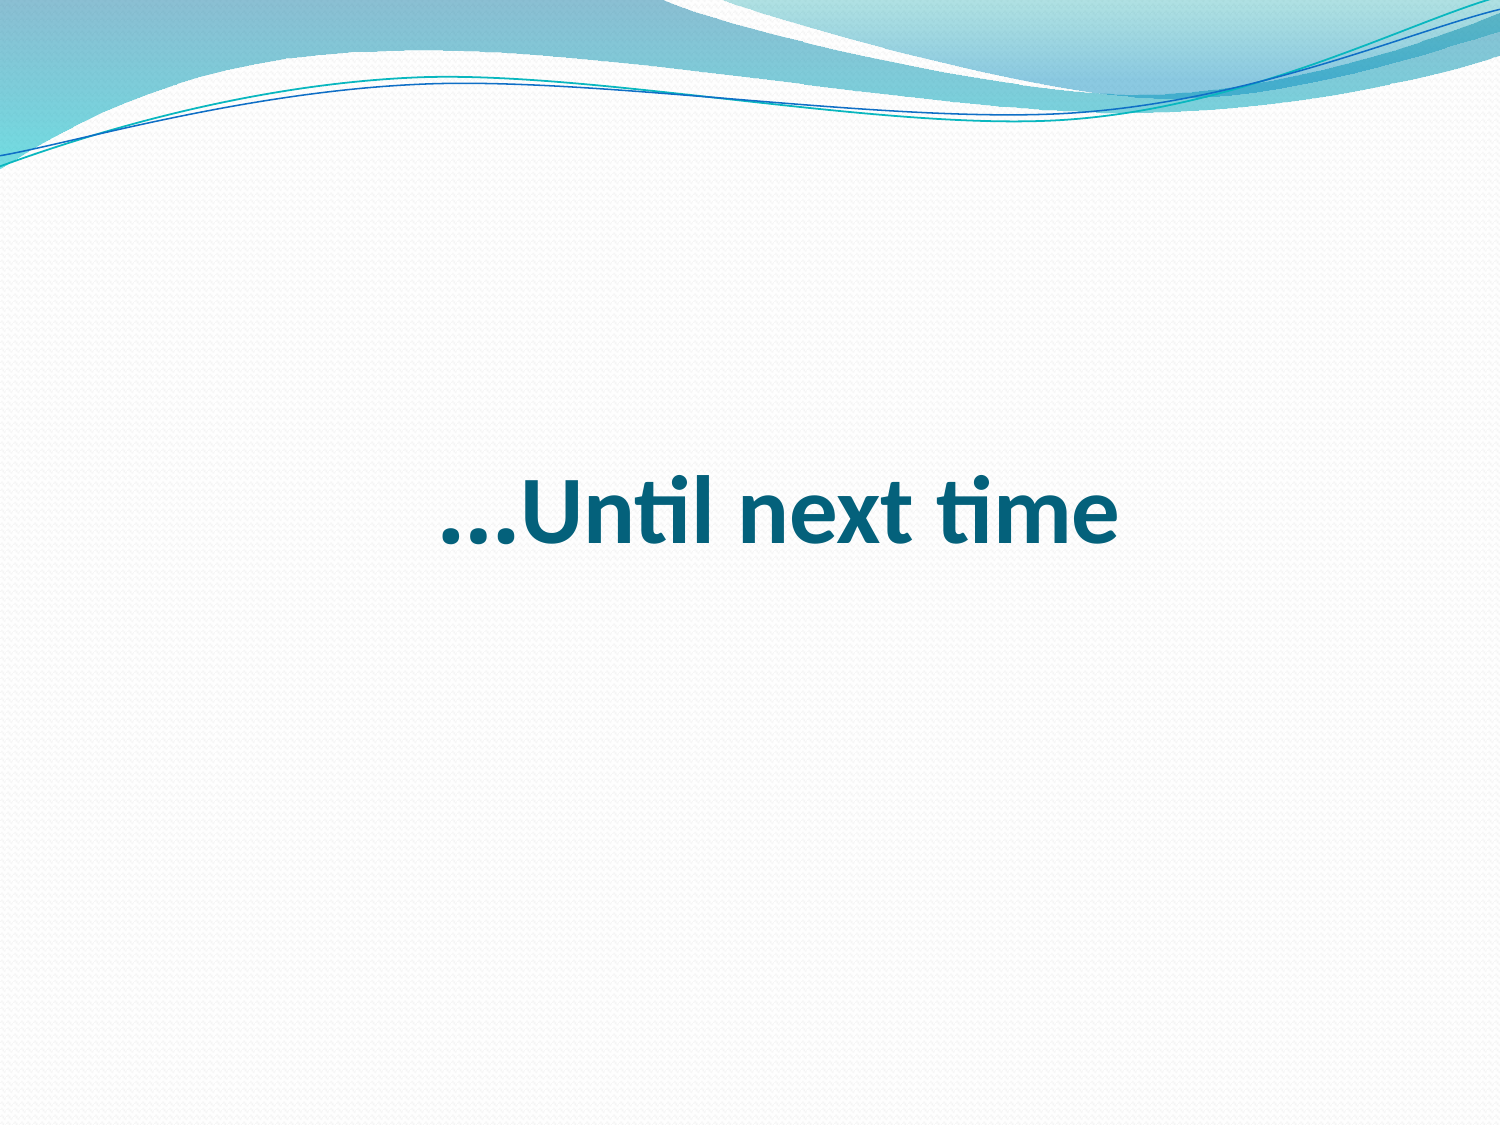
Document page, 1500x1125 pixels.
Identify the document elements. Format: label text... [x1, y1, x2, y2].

title Until next time… [437, 437, 1125, 563]
